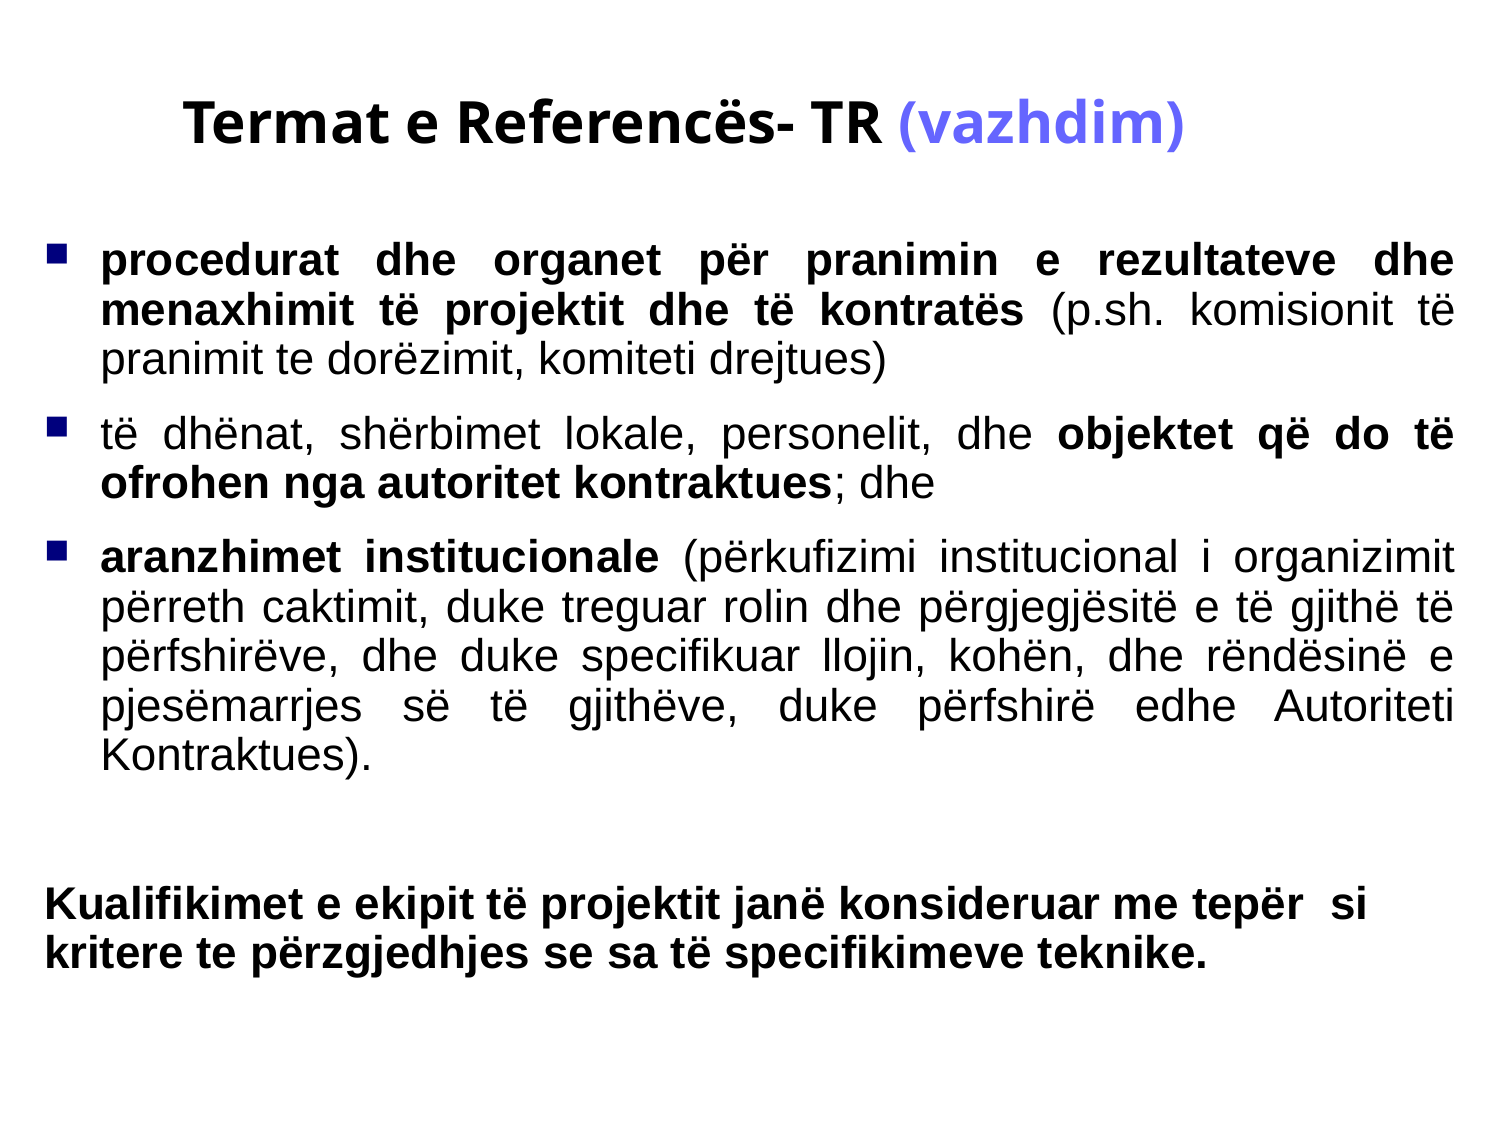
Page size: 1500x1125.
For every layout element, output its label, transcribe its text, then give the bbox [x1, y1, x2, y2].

text_box procedurat dhe organet për pranimin e rezultateve dhe menaxhimit të projektit dhe të kontratës (p.sh. komisionit të pranimit te dorëzimit, komiteti drejtues) të dhënat, shërbimet lokale, personelit, dhe objektet që do të ofrohen nga autoritet kontraktues; dhe aranzhimet institucionale (përkufizimi institucional i organizimit përreth caktimit, duke treguar rolin dhe përgjegjësitë e të gjithë të përfshirëve, dhe duke specifikuar llojin, kohën, dhe rëndësinë e pjesëmarrjes së të gjithëve, duke përfshirë edhe Autoriteti Kontraktues). Kualifikimet e ekipit të projektit janë konsideruar me tepër si kritere te përzgjedhjes se sa të specifikimeve teknike. [29, 149, 1471, 987]
text_box Termat e Referencës- TR (vazhdim) [167, 77, 1201, 149]
